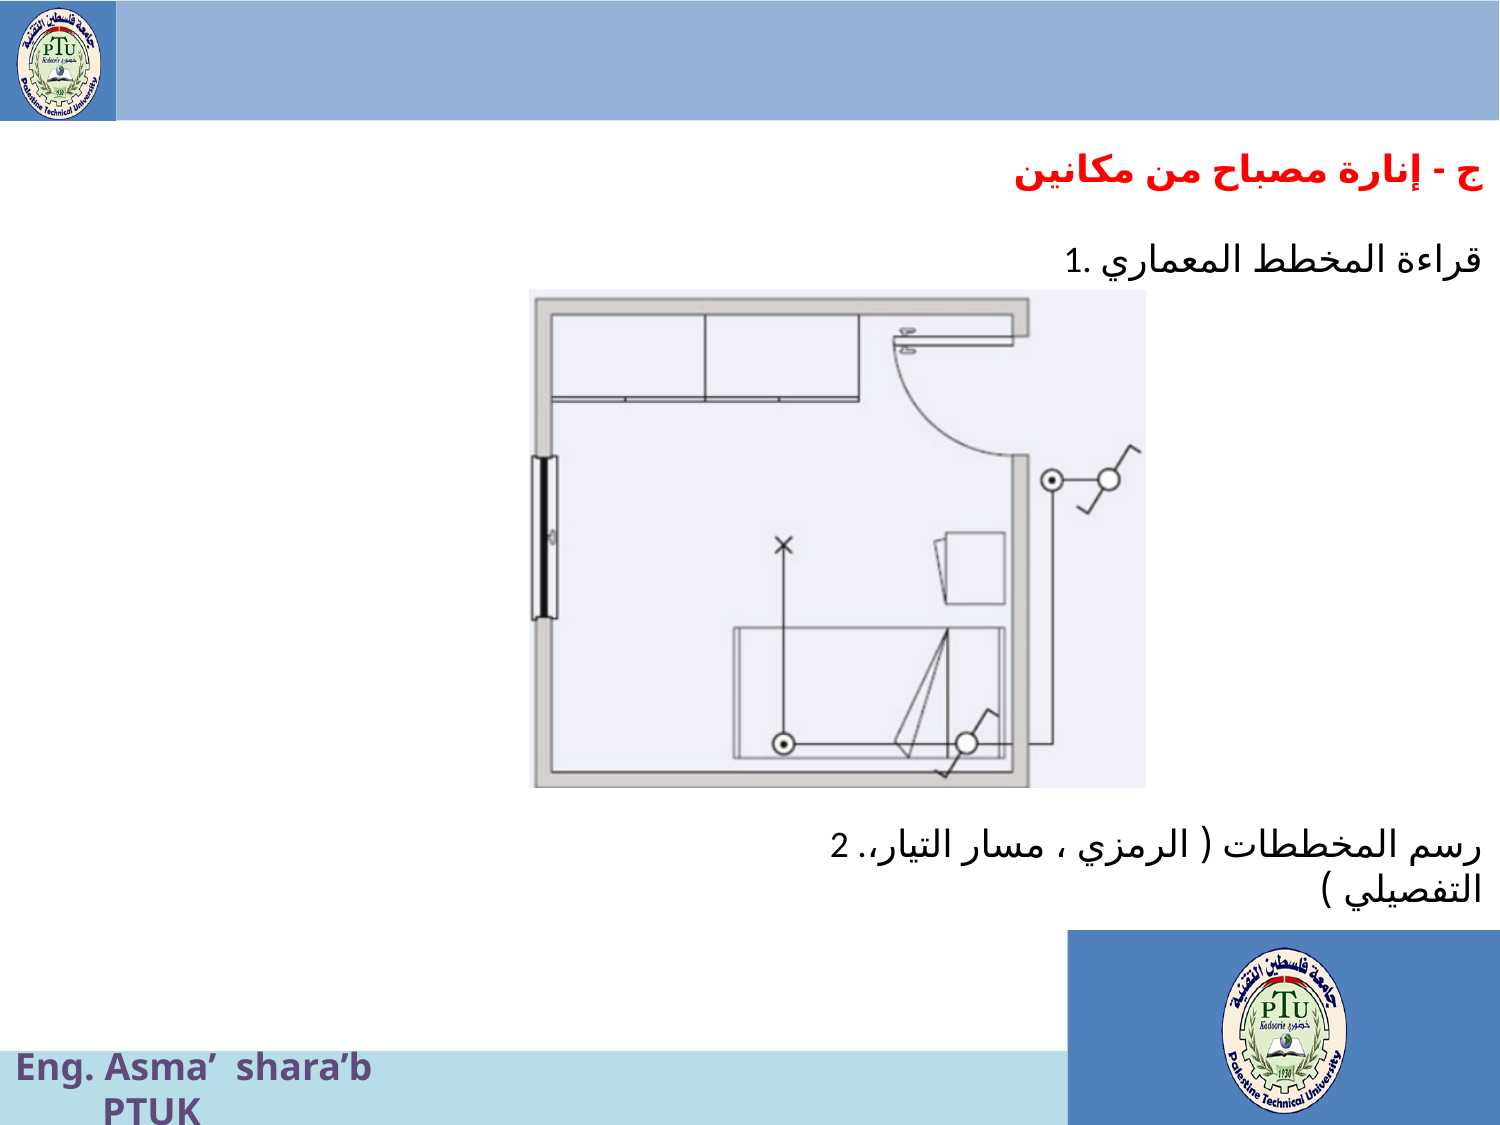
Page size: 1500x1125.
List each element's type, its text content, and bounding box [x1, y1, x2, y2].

picture [529, 287, 1153, 788]
text_box ج - إنارة مصباح من مكانين 1. قراءة المخطط المعماري 2 .رسم المخططات ( الرمزي ، مسار التيار، التفصيلي ) [747, 137, 1498, 918]
text_box [1067, 930, 1500, 1125]
picture [16, 2, 104, 121]
text_box [114, 0, 1500, 123]
text_box Eng. Asma’ shara’b PTUK [0, 1049, 1067, 1125]
picture [1221, 946, 1347, 1114]
text_box [0, 0, 117, 121]
